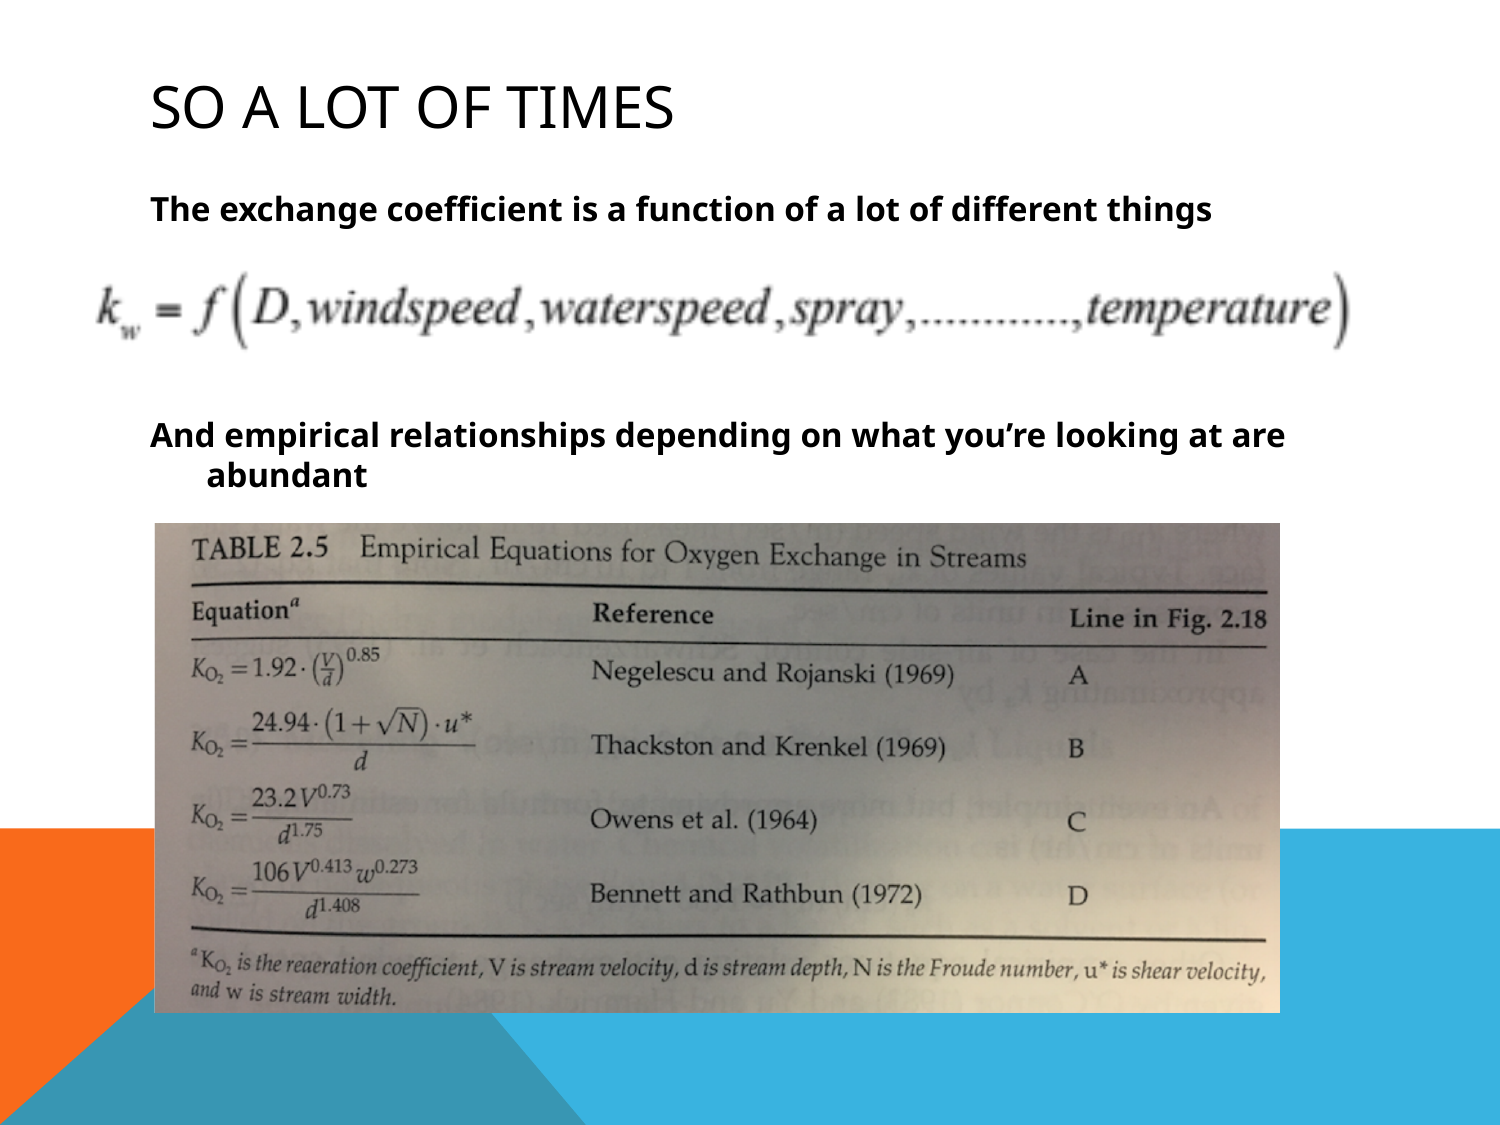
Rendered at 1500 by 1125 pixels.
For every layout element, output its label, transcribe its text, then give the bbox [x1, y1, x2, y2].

title So a lot of times [135, 60, 1369, 150]
list The exchange coefficient is a function of a lot of different things And empirical relationships depending on what you’re looking at are abundant [135, 180, 1369, 768]
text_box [967, 263, 1354, 360]
picture [156, 204, 1280, 1125]
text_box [91, 263, 467, 360]
